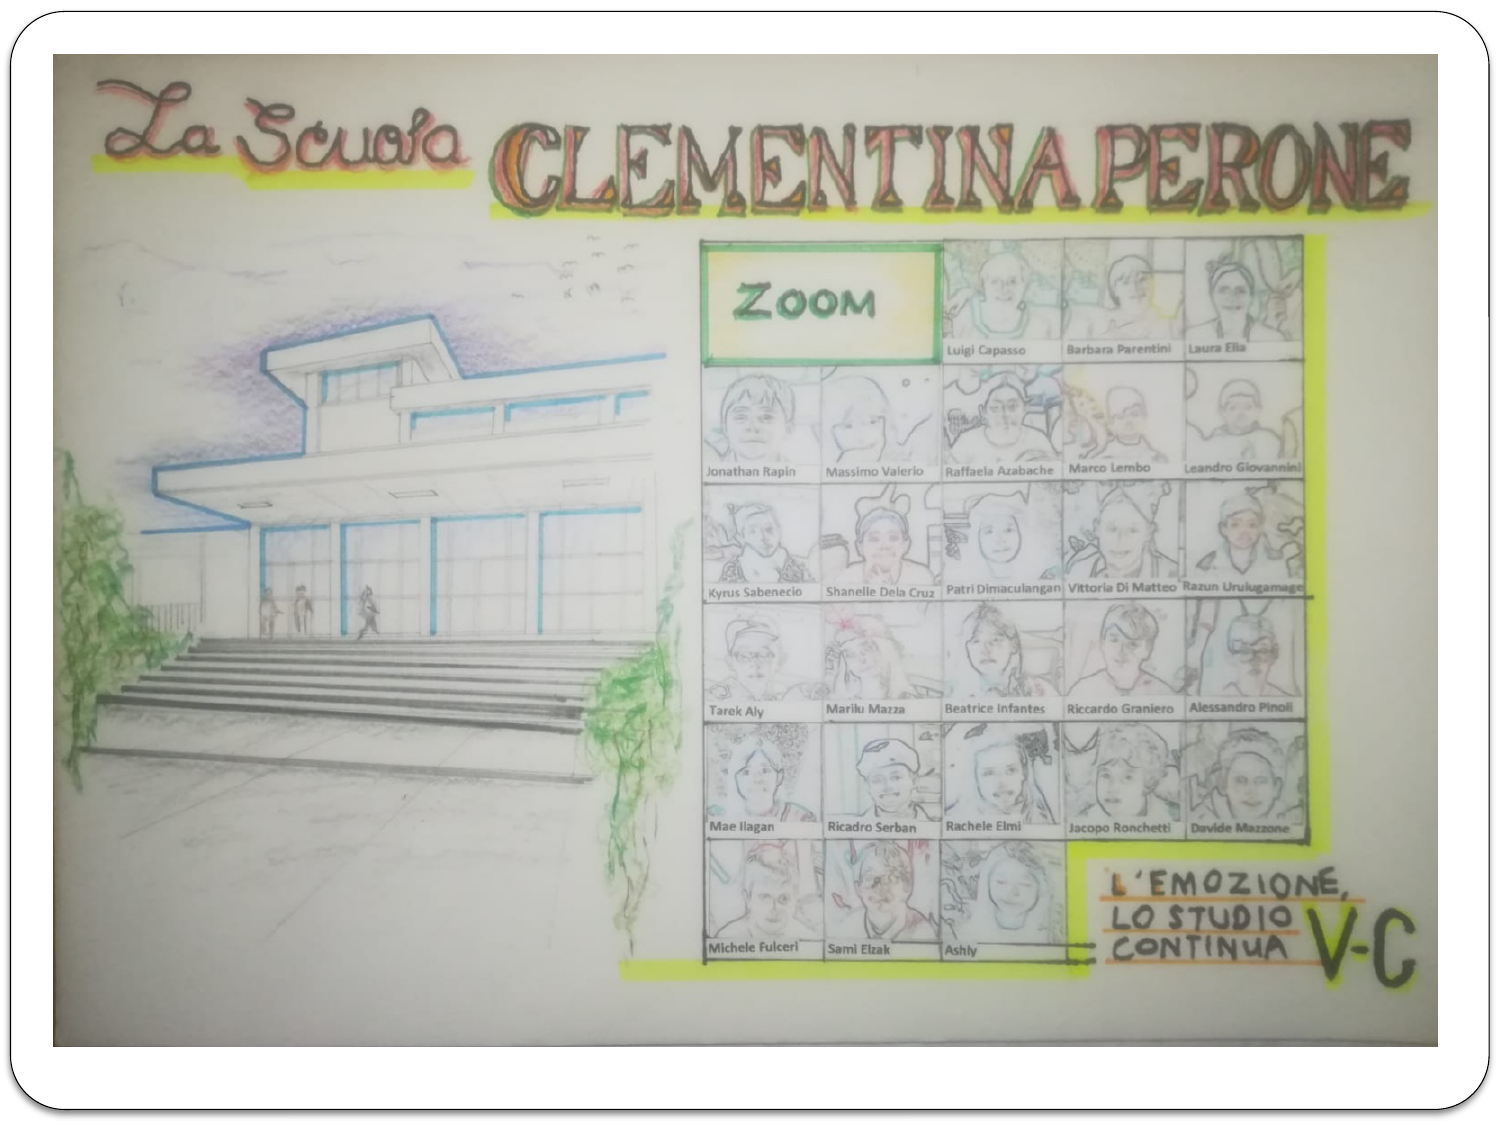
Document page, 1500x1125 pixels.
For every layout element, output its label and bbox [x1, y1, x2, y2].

list [52, 54, 1438, 1047]
